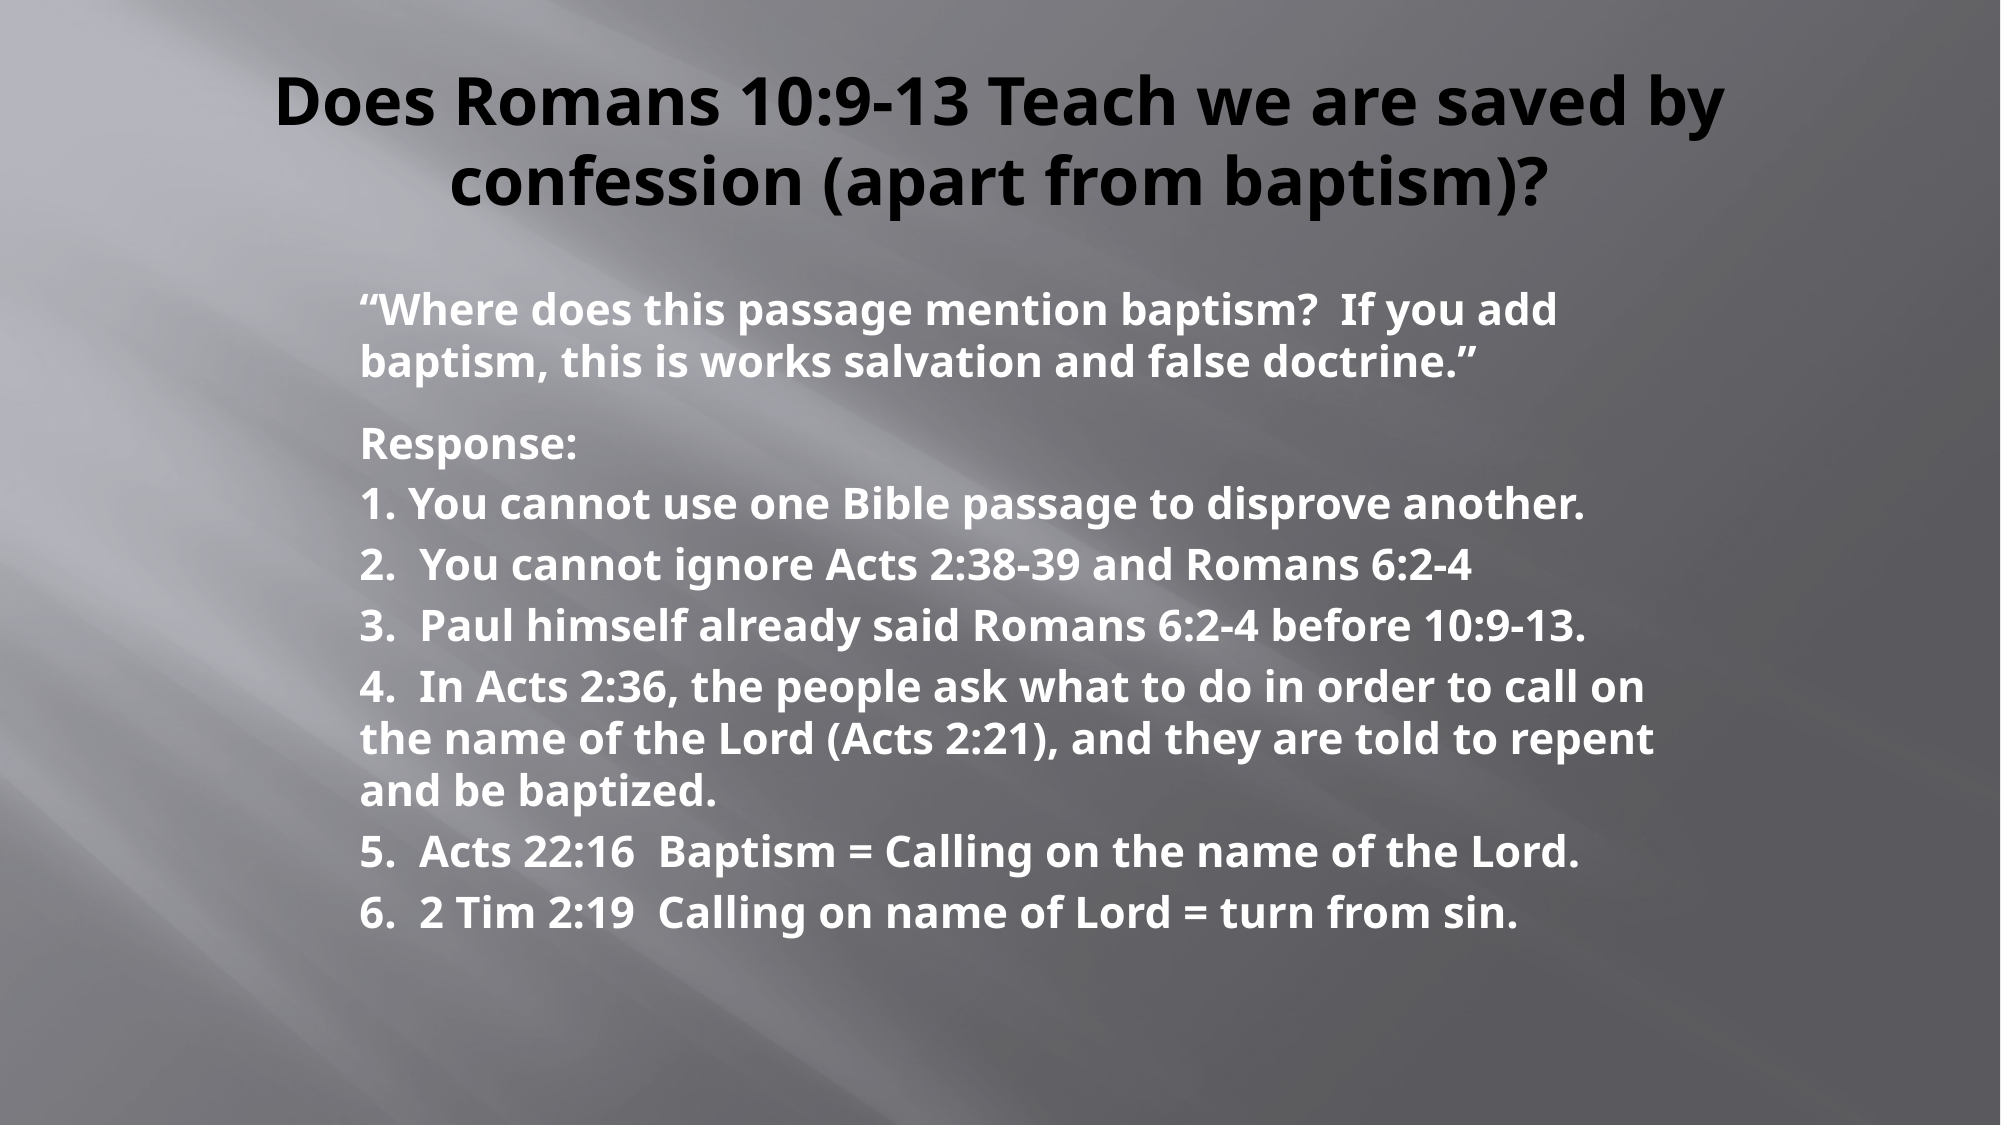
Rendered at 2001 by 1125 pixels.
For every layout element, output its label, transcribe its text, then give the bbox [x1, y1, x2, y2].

title Does Romans 10:9-13 Teach we are saved by confession (apart from baptism)? [99, 45, 1900, 233]
list “Where does this passage mention baptism? If you add baptism, this is works salvation and false doctrine.” Response: 1. You cannot use one Bible passage to disprove another. 2. You cannot ignore Acts 2:38-39 and Romans 6:2-4 3. Paul himself already said Romans 6:2-4 before 10:9-13. 4. In Acts 2:36, the people ask what to do in order to call on the name of the Lord (Acts 2:21), and they are told to repent and be baptized. 5. Acts 22:16 Baptism = Calling on the name of the Lord. 6. 2 Tim 2:19 Calling on name of Lord = turn from sin. [324, 275, 1675, 1088]
